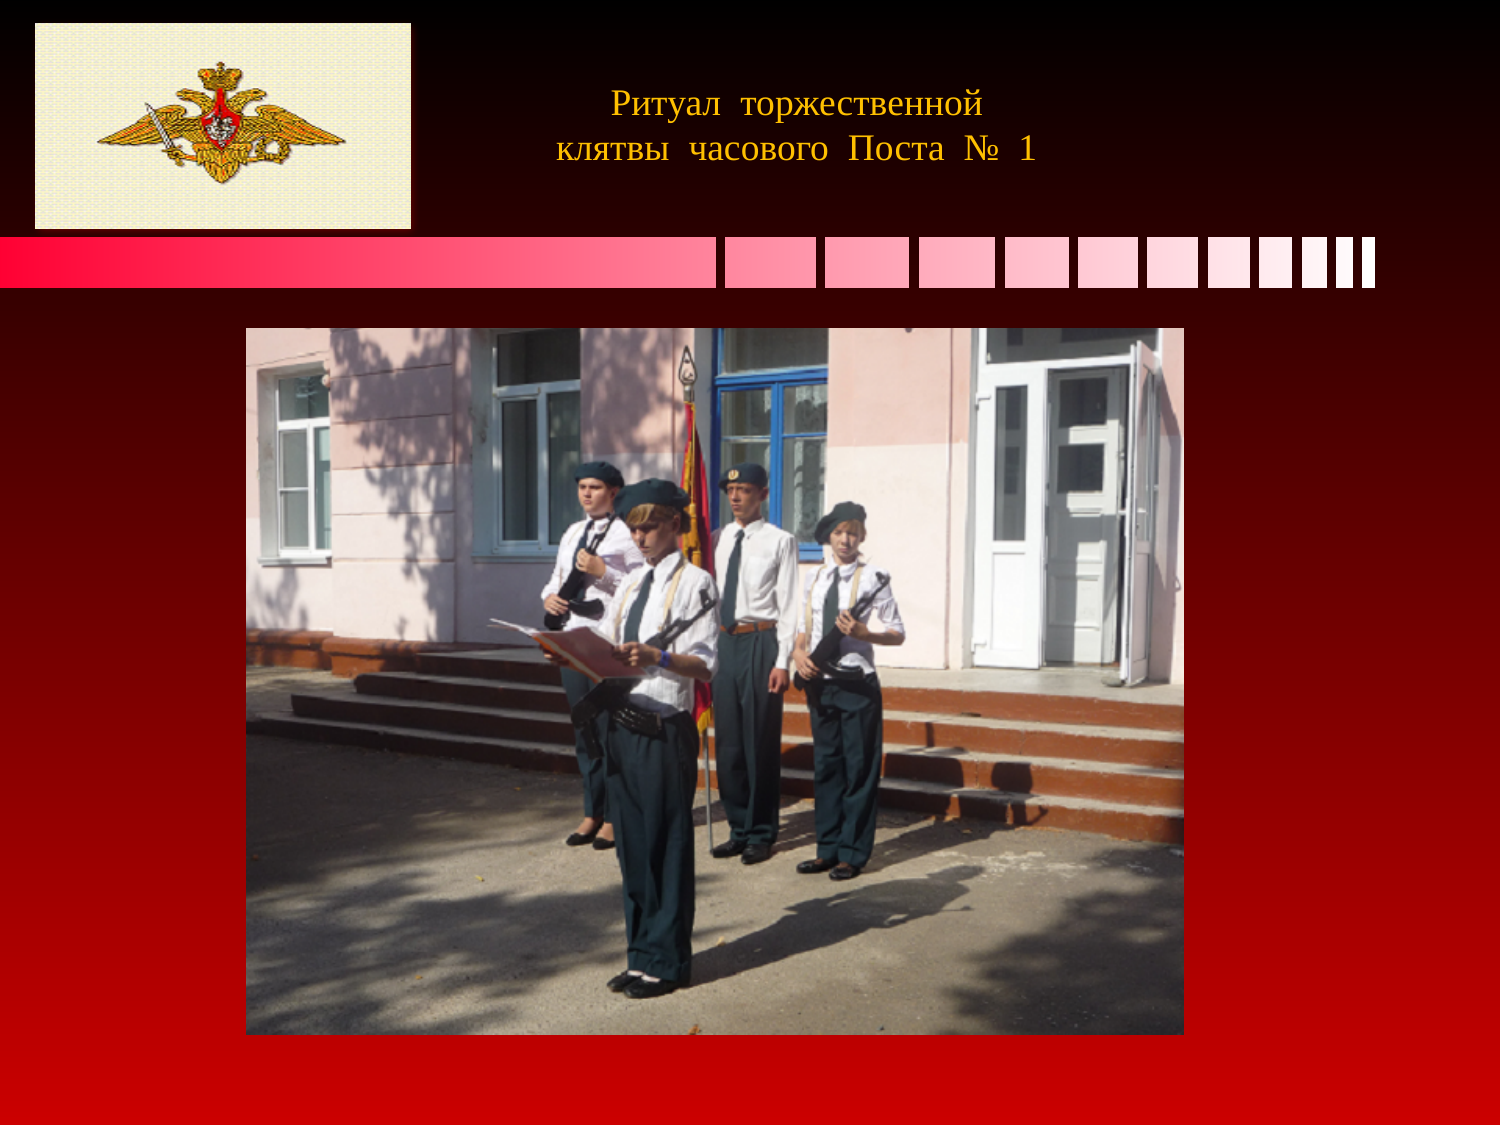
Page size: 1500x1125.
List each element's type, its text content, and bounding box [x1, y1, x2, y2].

text_box Ритуал торжественной клятвы часового Поста № 1 [539, 70, 1055, 200]
picture [245, 327, 1184, 1035]
picture [34, 23, 411, 230]
